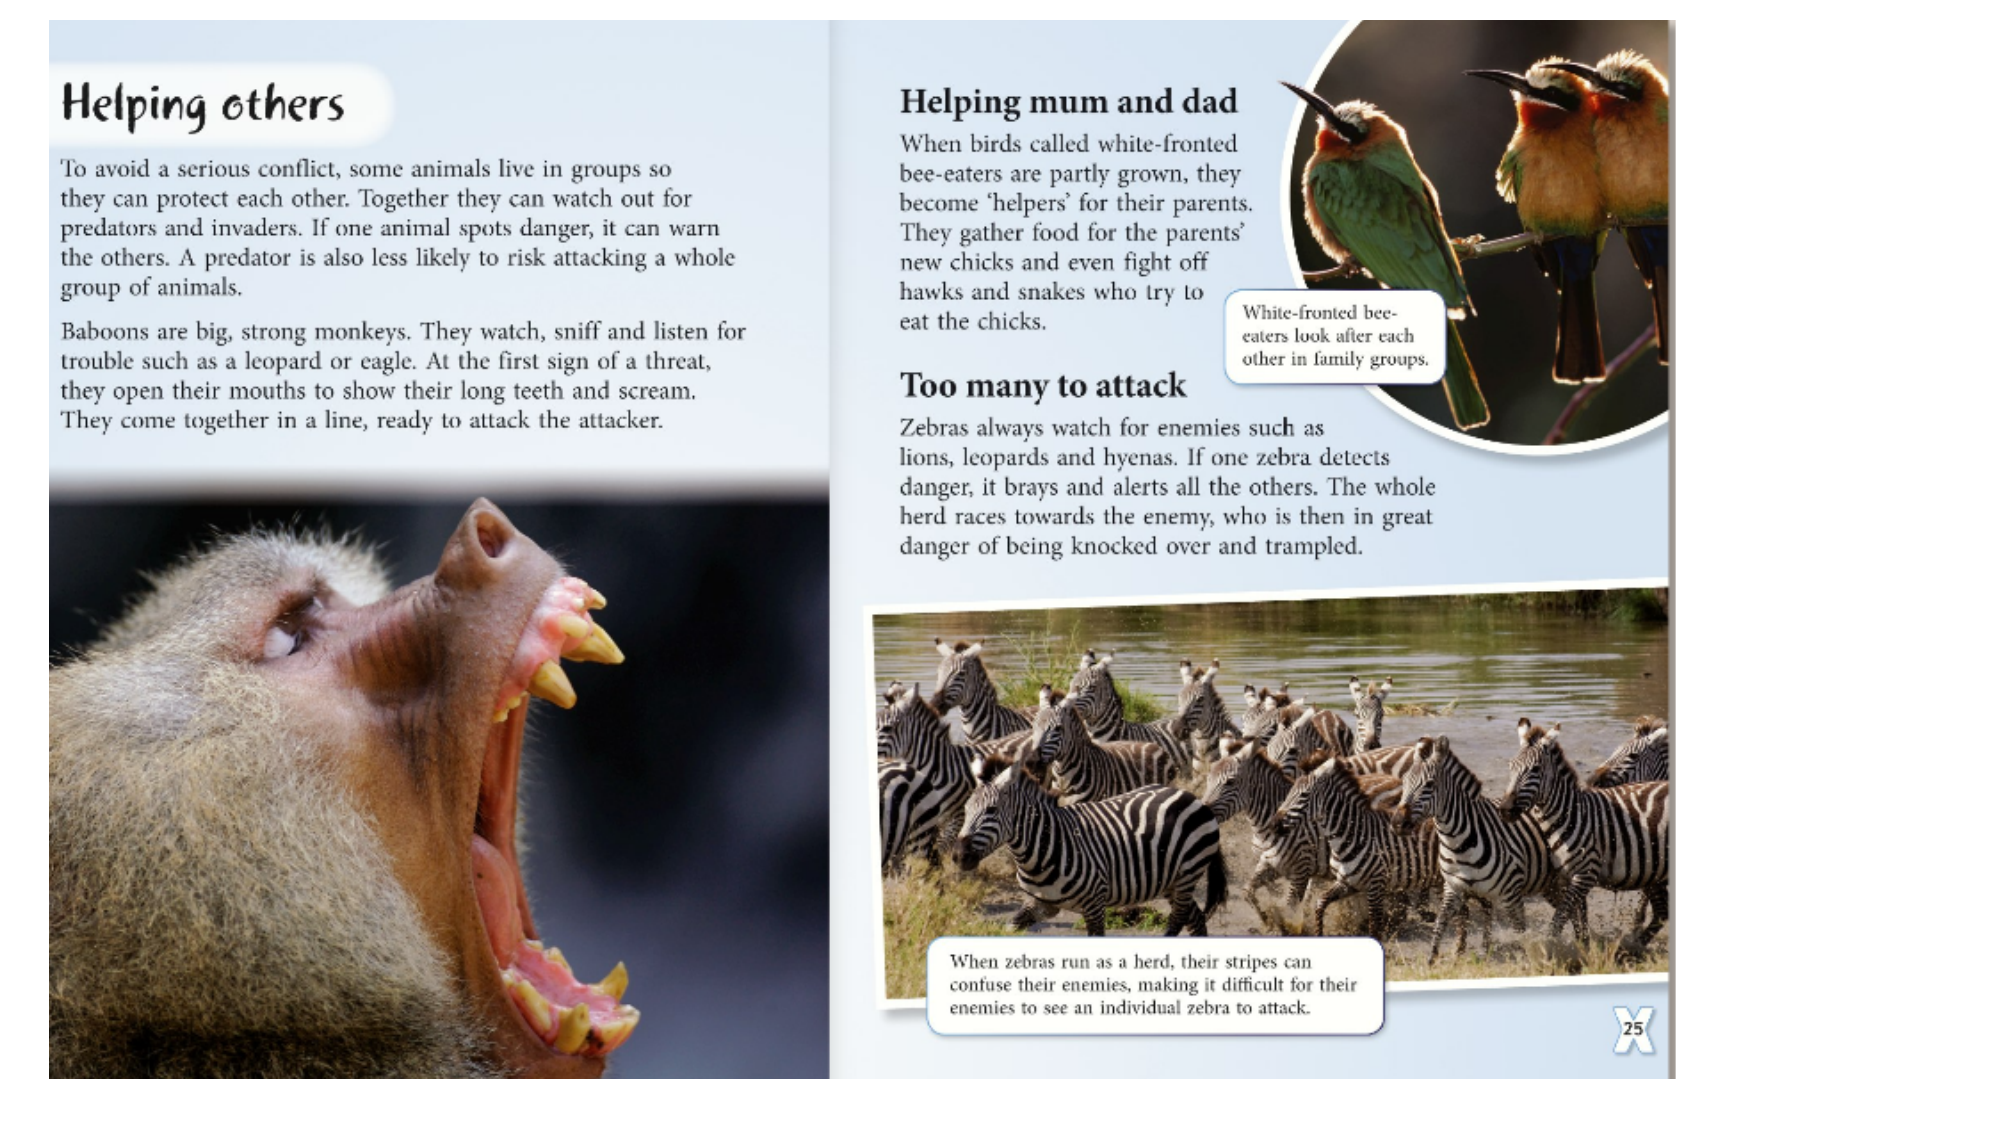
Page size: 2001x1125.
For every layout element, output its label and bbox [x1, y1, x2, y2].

picture [49, 20, 1676, 1079]
